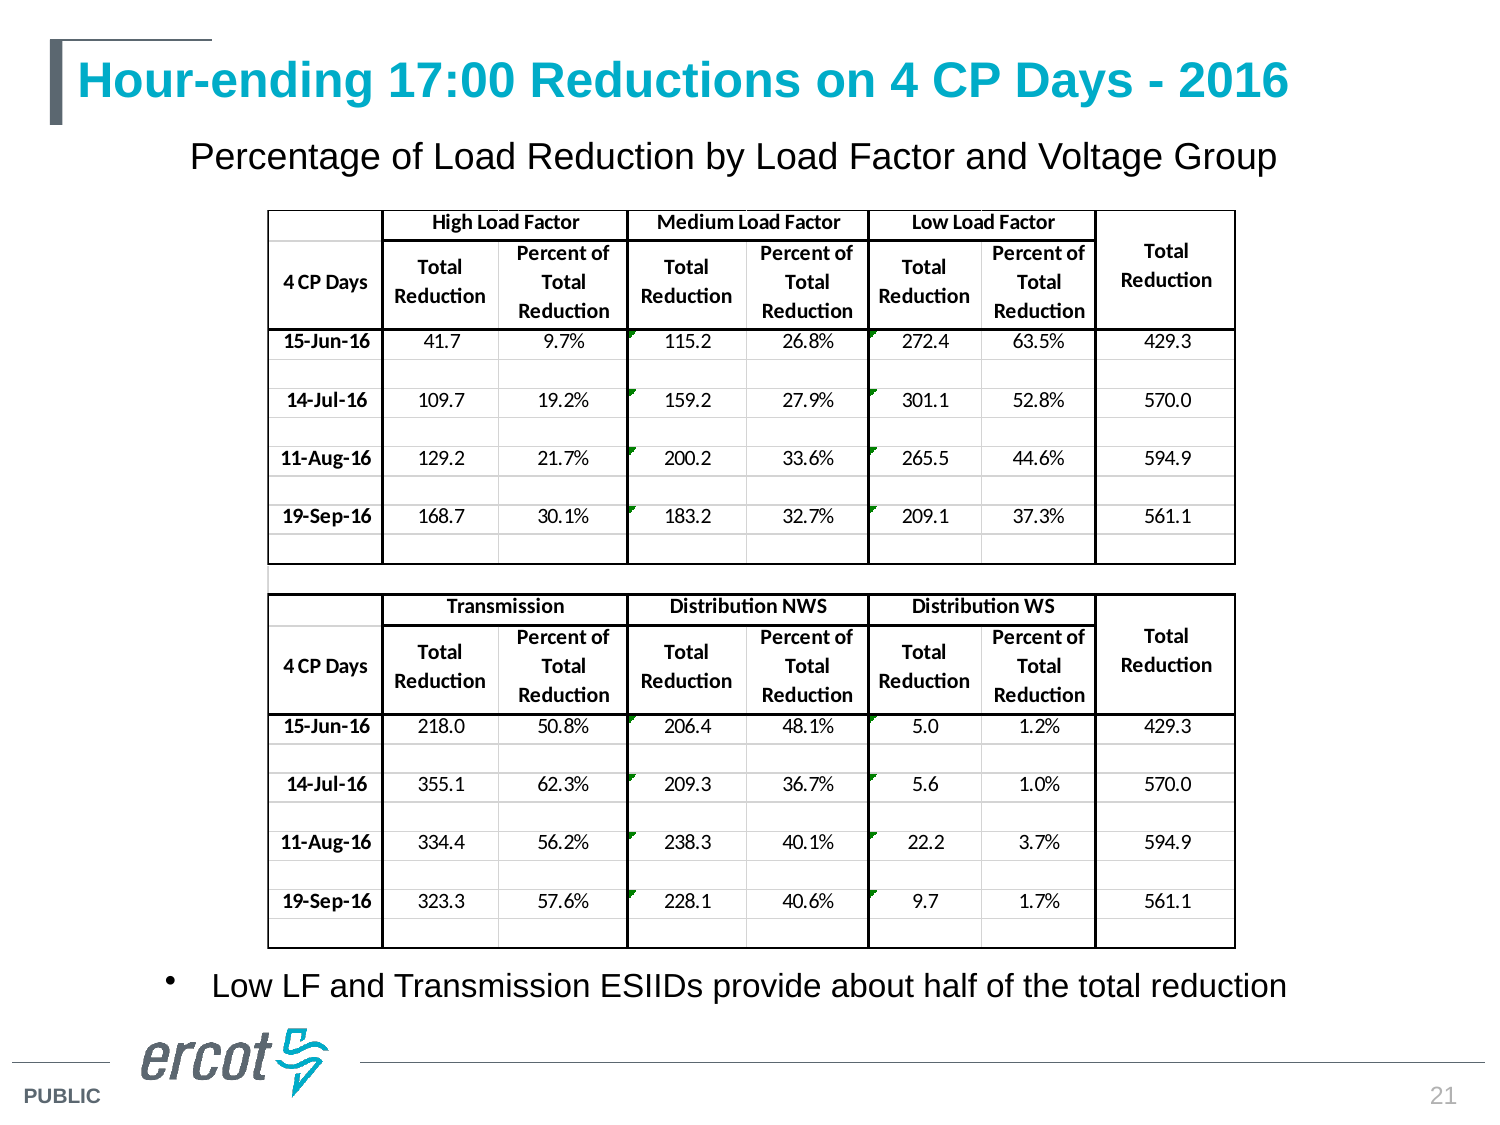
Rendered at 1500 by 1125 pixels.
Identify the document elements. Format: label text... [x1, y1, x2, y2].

picture [137, 1024, 332, 1100]
title Hour-ending 17:00 Reductions on 4 CP Days - 2016 [62, 39, 1450, 125]
picture [267, 209, 1238, 951]
slide_number 21 [1400, 1076, 1488, 1113]
text_box Percentage of Load Reduction by Load Factor and Voltage Group [174, 124, 1338, 185]
text_box Low LF and Transmission ESIIDs provide about half of the total reduction [149, 956, 1350, 1012]
